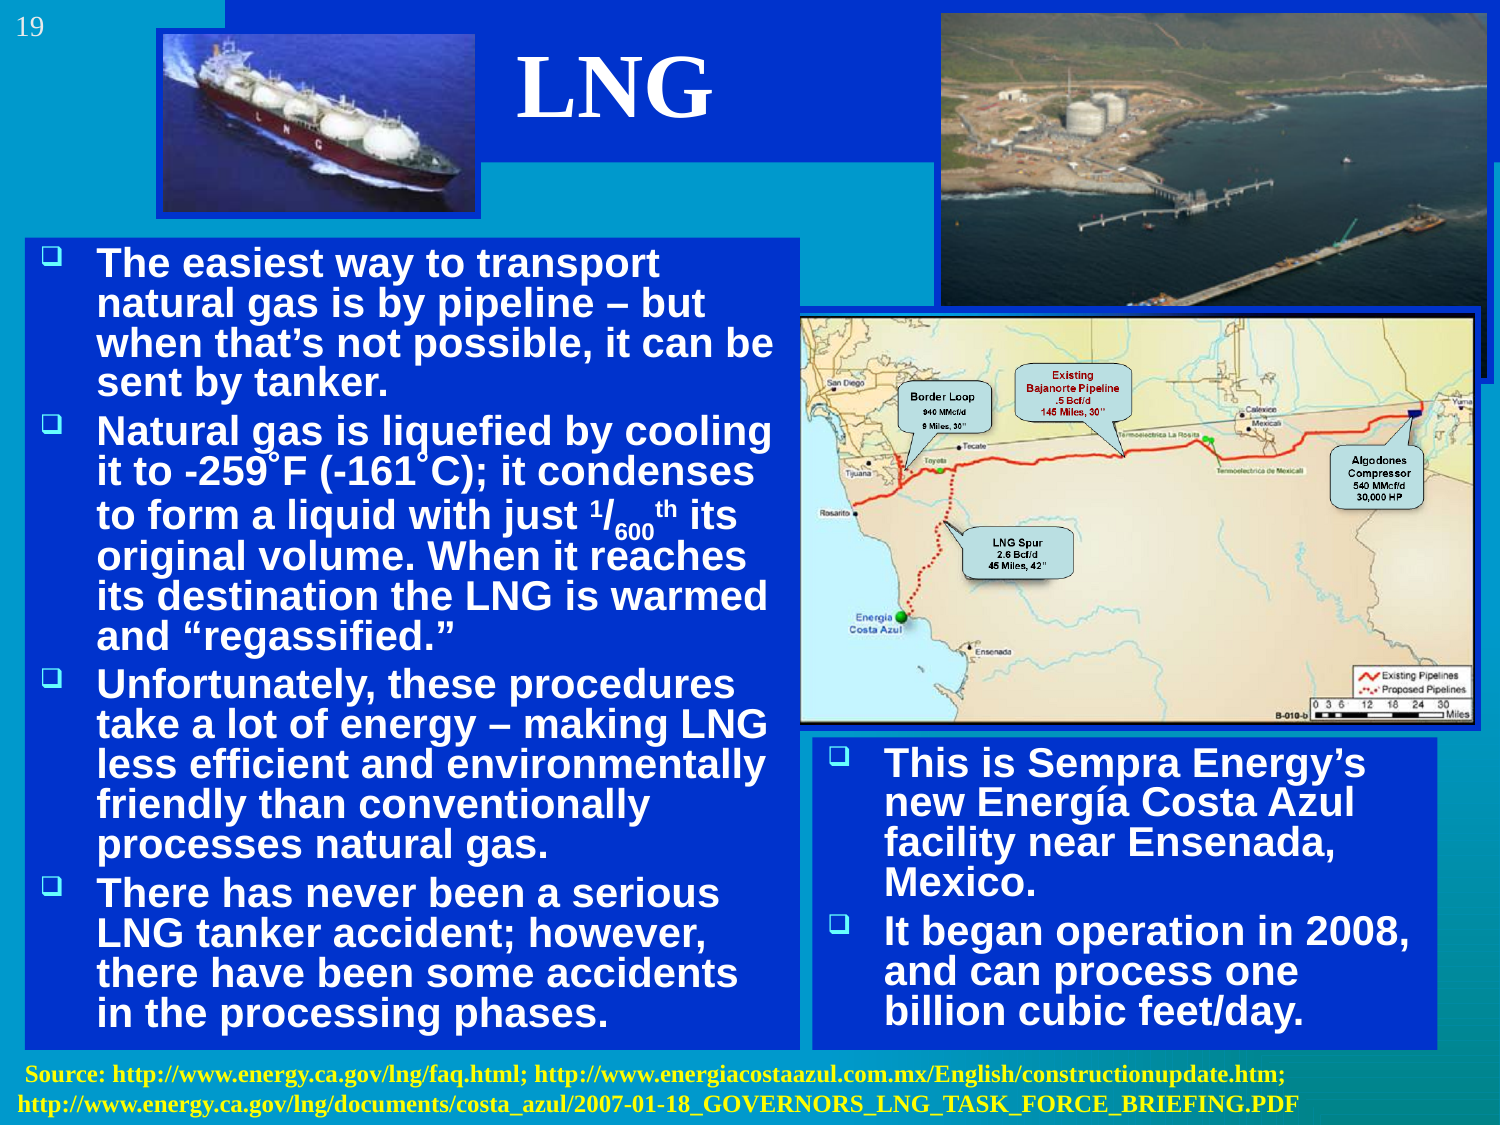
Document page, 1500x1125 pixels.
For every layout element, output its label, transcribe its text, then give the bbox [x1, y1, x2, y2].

list This is Sempra Energy’s new Energía Costa Azul facility near Ensenada, Mexico. It began operation in 2008, and can process one billion cubic feet/day. [812, 737, 1438, 1050]
title LNG [225, 0, 1500, 163]
list The easiest way to transport natural gas is by pipeline – but when that’s not possible, it can be sent by tanker. Natural gas is liquefied by cooling it to -259˚F (-161˚C); it condenses to form a liquid with just 1/600th its original volume. When it reaches its destination the LNG is warmed and “regassified.” Unfortunately, these procedures take a lot of energy – making LNG less efficient and environmentally friendly than conventionally processes natural gas. There has never been a serious LNG tanker accident; however, there have been some accidents in the processing phases. [24, 237, 800, 1049]
text_box Source: http://www.energy.ca.gov/lng/faq.html; http://www.energiacostaazul.com.mx/English/constructionupdate.htm; http://www.energy.ca.gov/lng/documents/costa_azul/2007-01-18_GOVERNORS_LNG_TASK_FORCE_BRIEFING.PDF [2, 1049, 1317, 1125]
picture [162, 33, 476, 213]
slide_number 19 [0, 0, 225, 50]
picture [799, 12, 1488, 726]
